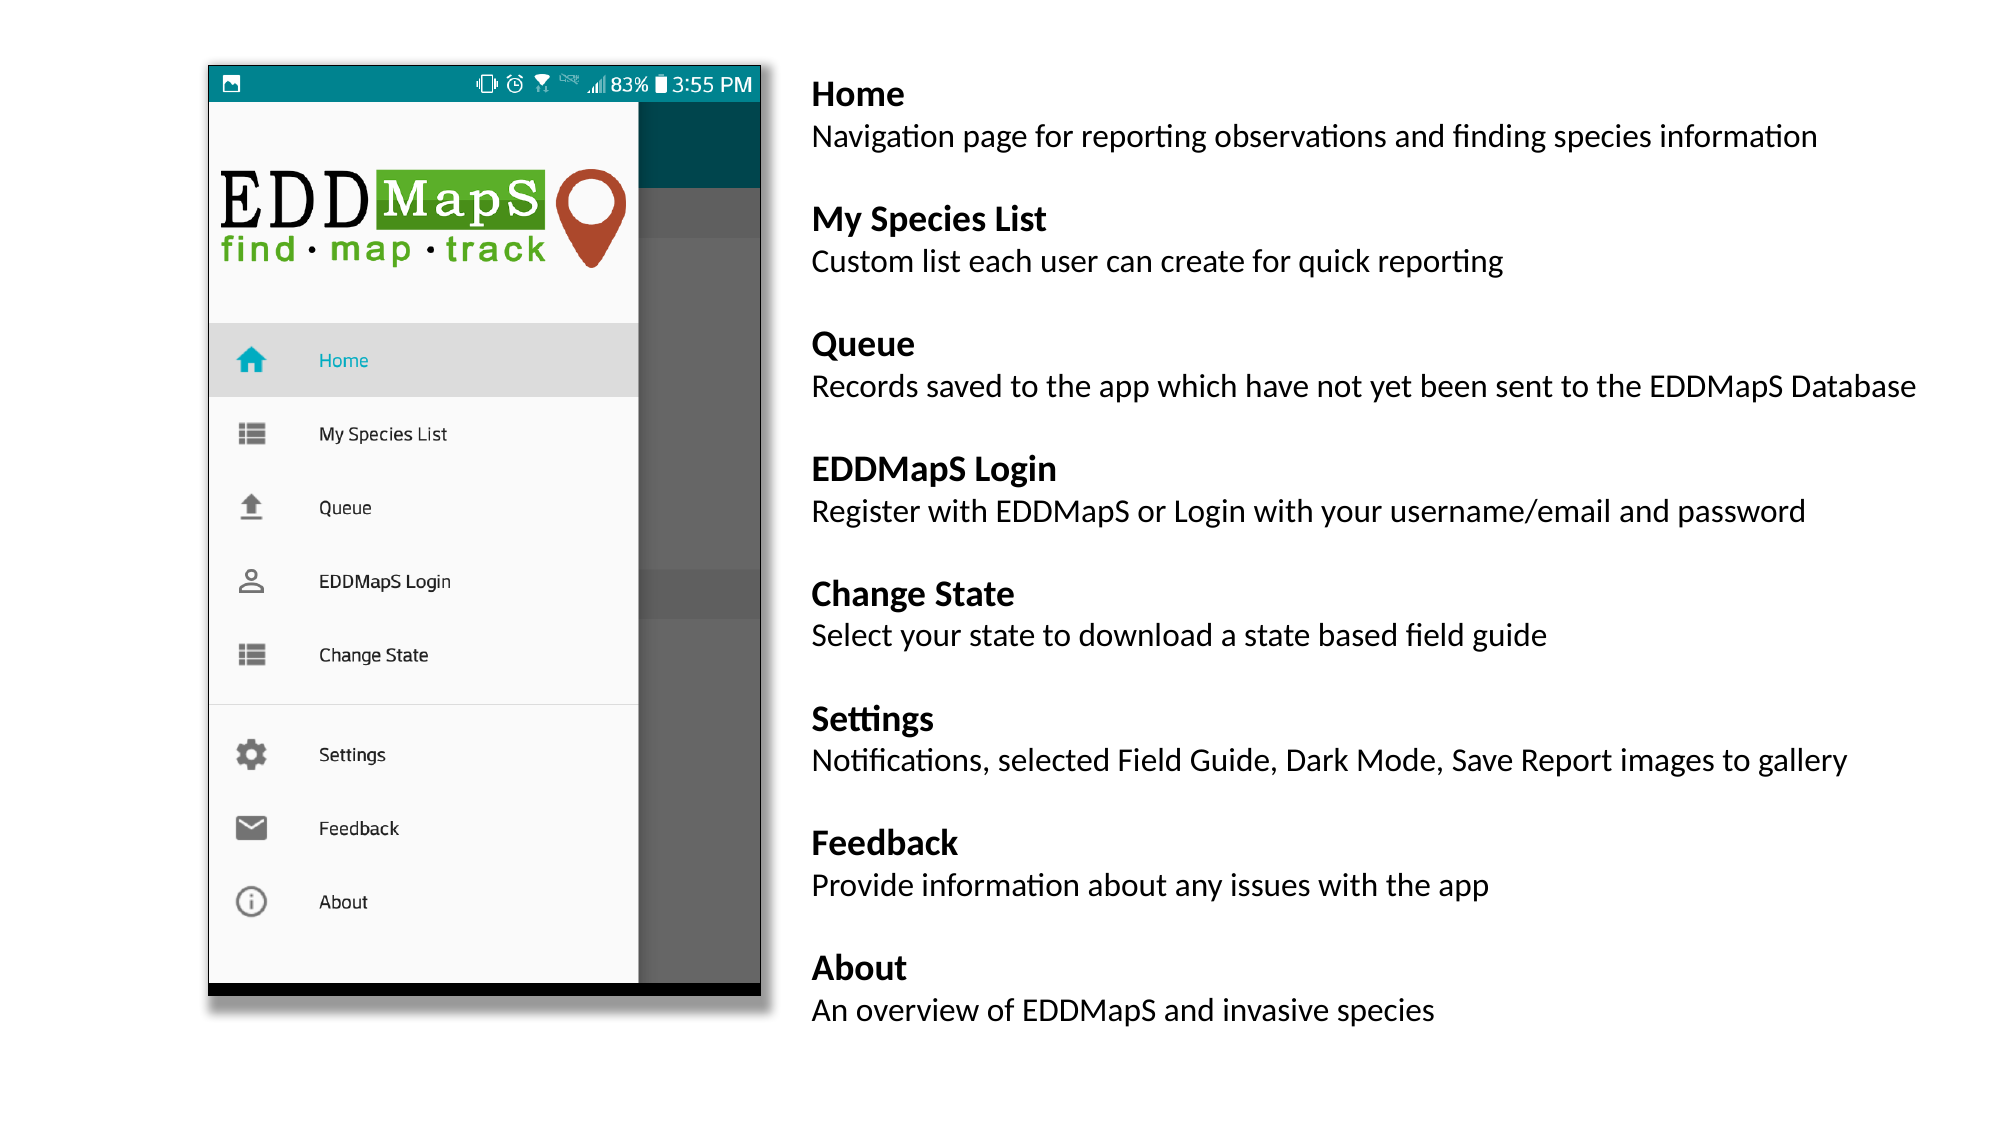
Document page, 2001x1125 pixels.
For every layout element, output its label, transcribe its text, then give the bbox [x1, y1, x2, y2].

picture [208, 65, 761, 996]
text_box Home Navigation page for reporting observations and finding species information My Species List Custom list each user can create for quick reporting Queue Records saved to the app which have not yet been sent to the EDDMapS Database EDDMapS Login Register with EDDMapS or Login with your username/email and password Change State Select your state to download a state based field guide Settings Notifications, selected Field Guide, Dark Mode, Save Report images to gallery Feedback Provide information about any issues with the app About An overview of EDDMapS and invasive species [796, 61, 1946, 1036]
